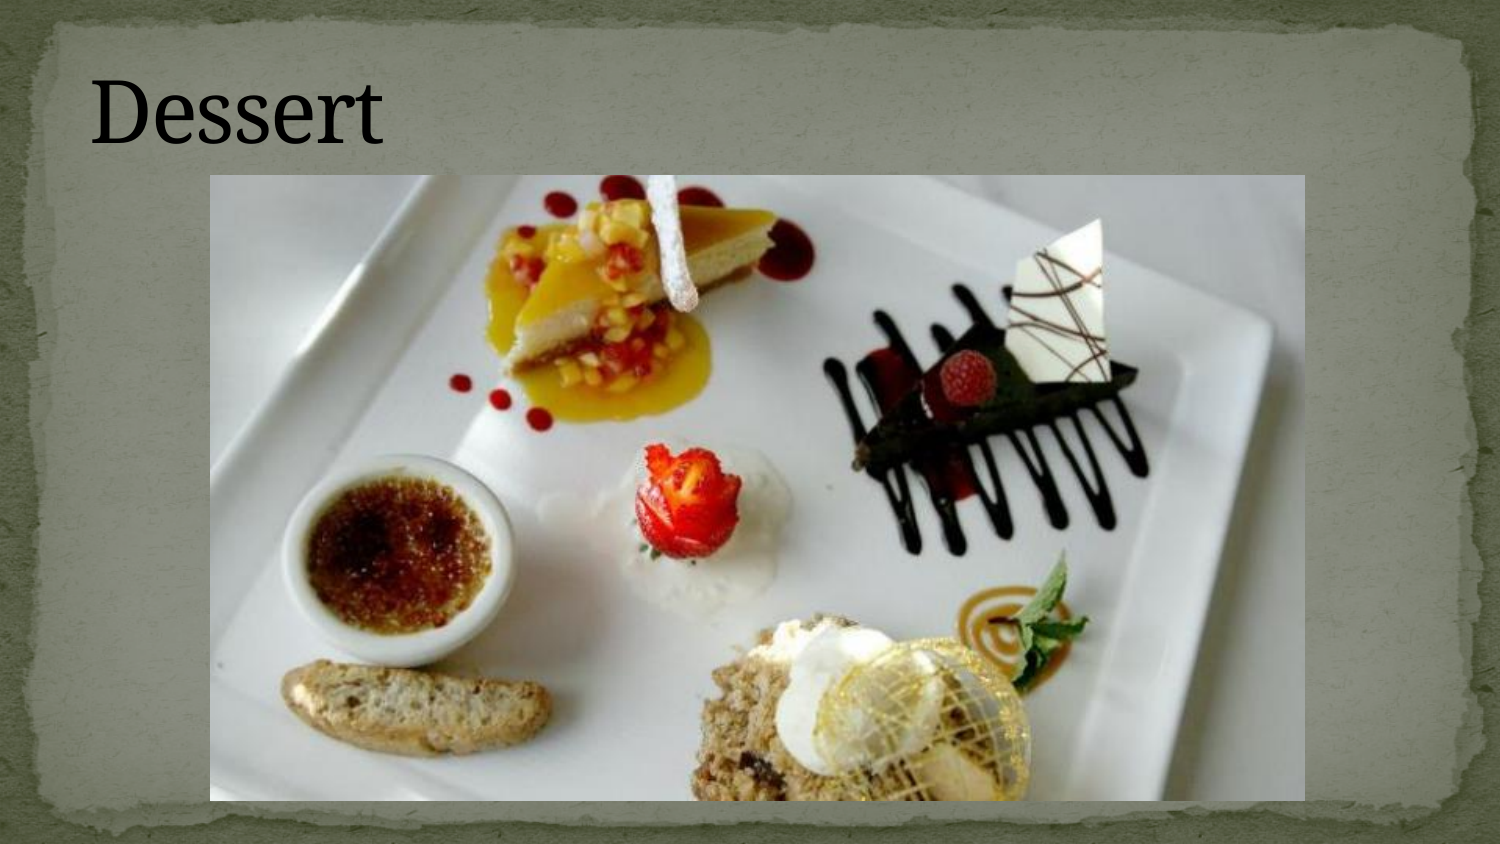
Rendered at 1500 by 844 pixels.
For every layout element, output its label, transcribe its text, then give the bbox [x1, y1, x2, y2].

picture [210, 175, 1305, 801]
title Dessert [74, 18, 1425, 169]
